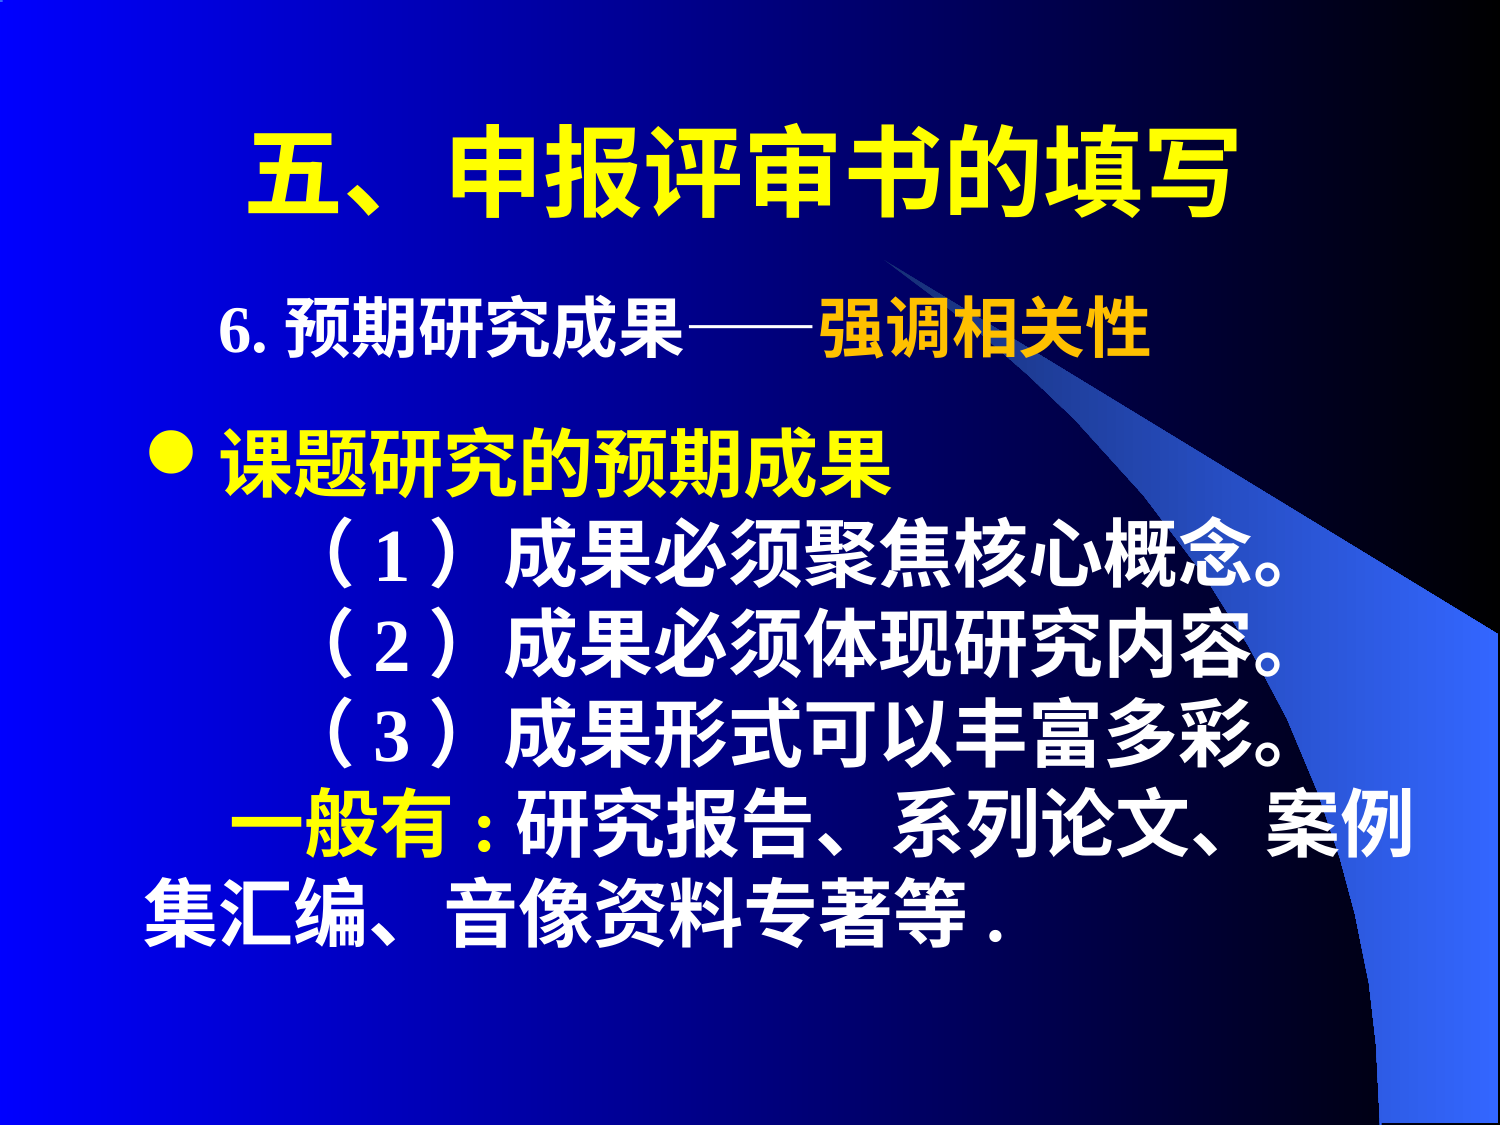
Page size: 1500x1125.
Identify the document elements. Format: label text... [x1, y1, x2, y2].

text_box 6.预期研究成果——强调相关性 [203, 278, 1500, 454]
text_box 课题研究的预期成果 （1）成果必须聚焦核心概念。 （2）成果必须体现研究内容。 （3）成果形式可以丰富多彩。 一般有:研究报告、系列论文、案例集汇编、音像资料专著等. [128, 408, 1447, 1054]
text_box 五、申报评审书的填写 [100, 101, 1388, 237]
